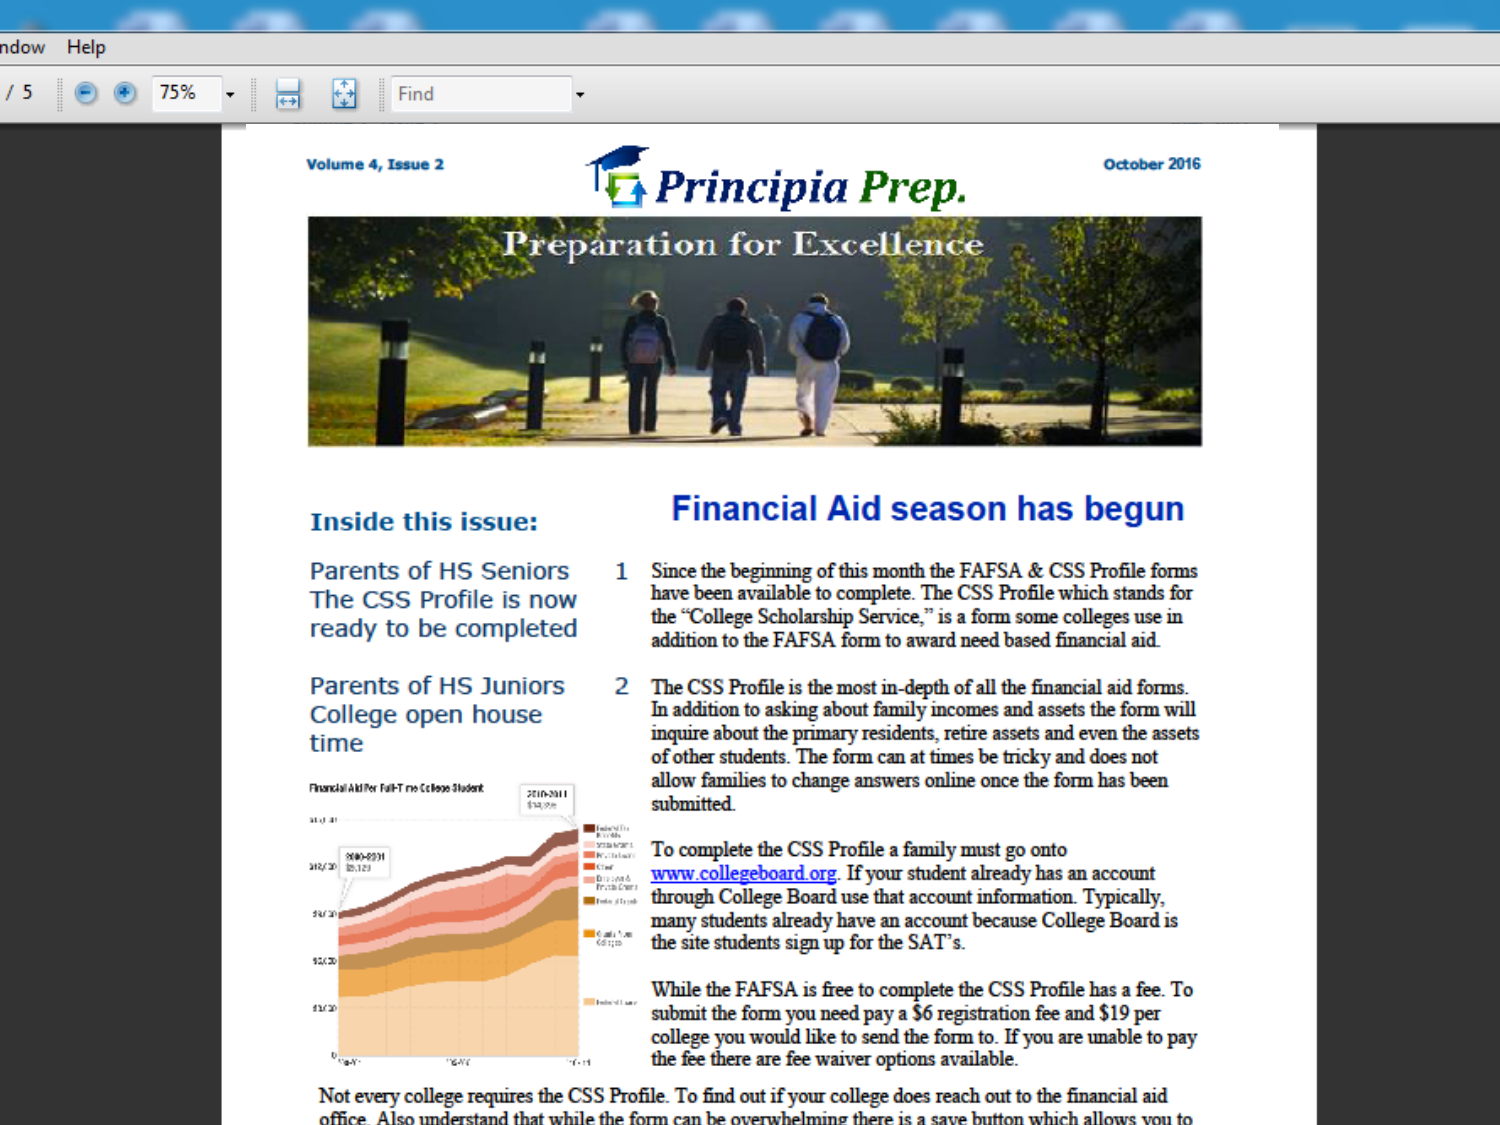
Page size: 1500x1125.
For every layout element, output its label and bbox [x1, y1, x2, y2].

text_box [0, 0, 1500, 1125]
picture [246, 124, 1279, 1125]
